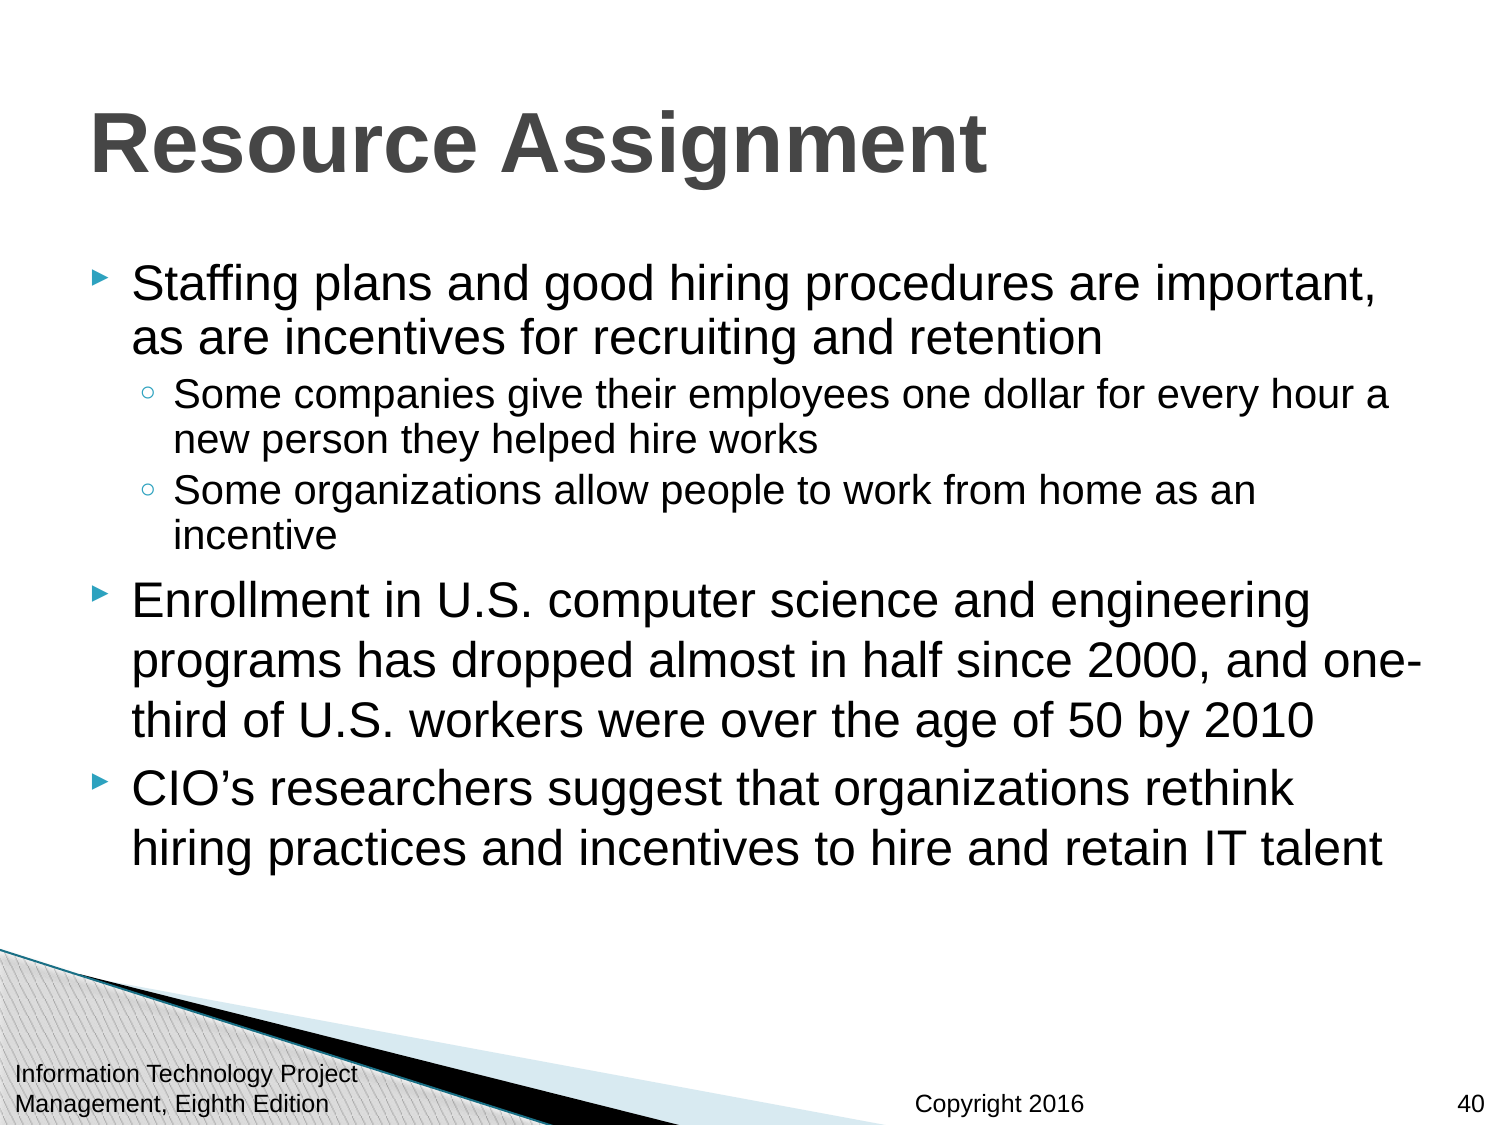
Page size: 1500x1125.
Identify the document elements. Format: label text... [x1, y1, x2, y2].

title Resource Assignment [75, 45, 1425, 233]
slide_number 40 [1408, 1065, 1500, 1125]
footer Information Technology Project Management, Eighth Edition [0, 1065, 425, 1125]
list Staffing plans and good hiring procedures are important, as are incentives for recruiting and retention Some companies give their employees one dollar for every hour a new person they helped hire works Some organizations allow people to work from home as an incentive Enrollment in U.S. computer science and engineering programs has dropped almost in half since 2000, and one-third of U.S. workers were over the age of 50 by 2010 CIO’s researchers suggest that organizations rethink hiring practices and incentives to hire and retain IT talent [56, 249, 1444, 993]
